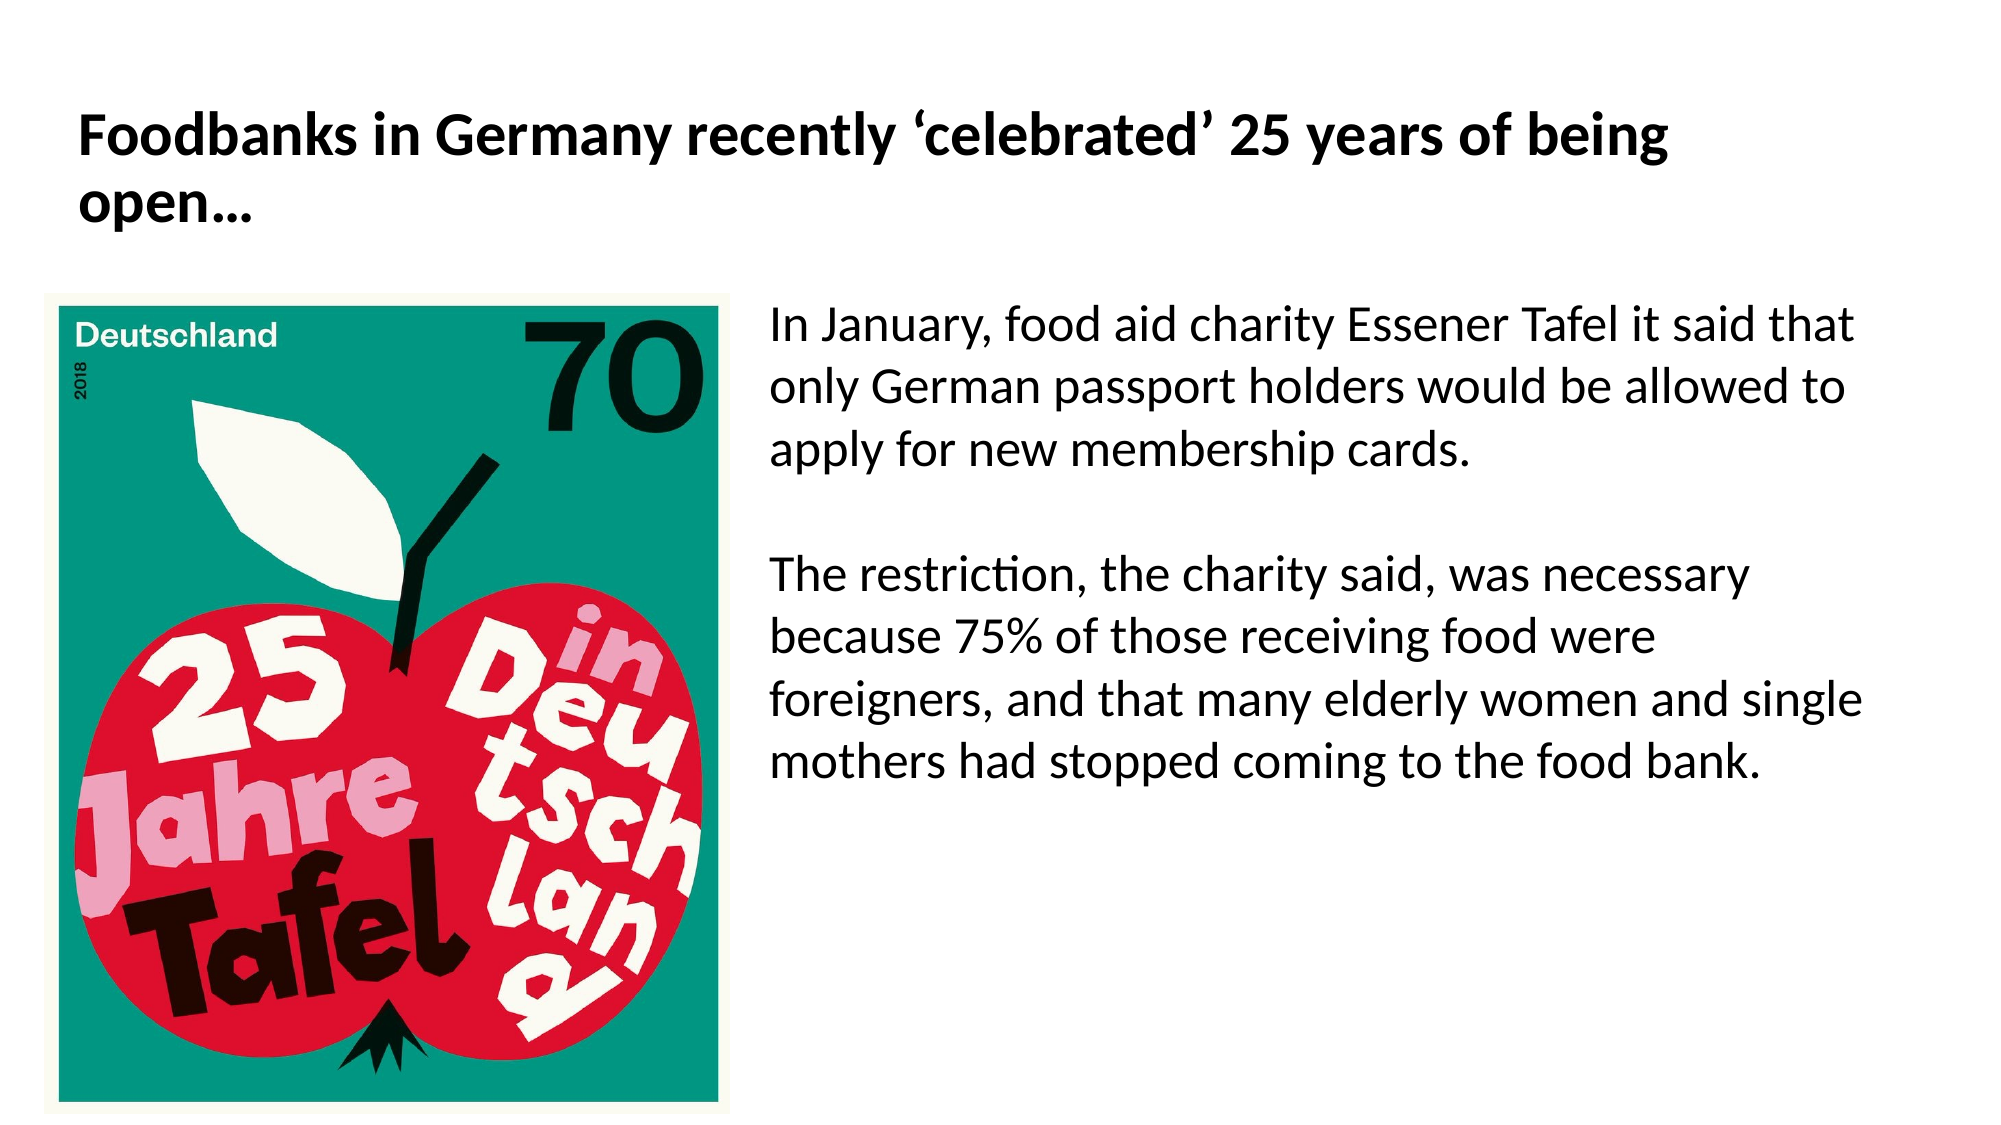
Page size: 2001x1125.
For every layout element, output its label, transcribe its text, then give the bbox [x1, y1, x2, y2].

title Foodbanks in Germany recently ‘celebrated’ 25 years of being open… [63, 59, 1863, 278]
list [44, 293, 730, 1114]
text_box In January, food aid charity Essener Tafel it said that only German passport holders would be allowed to apply for new membership cards. The restriction, the charity said, was necessary because 75% of those receiving food were foreigners, and that many elderly women and single mothers had stopped coming to the food bank. [754, 236, 1887, 904]
